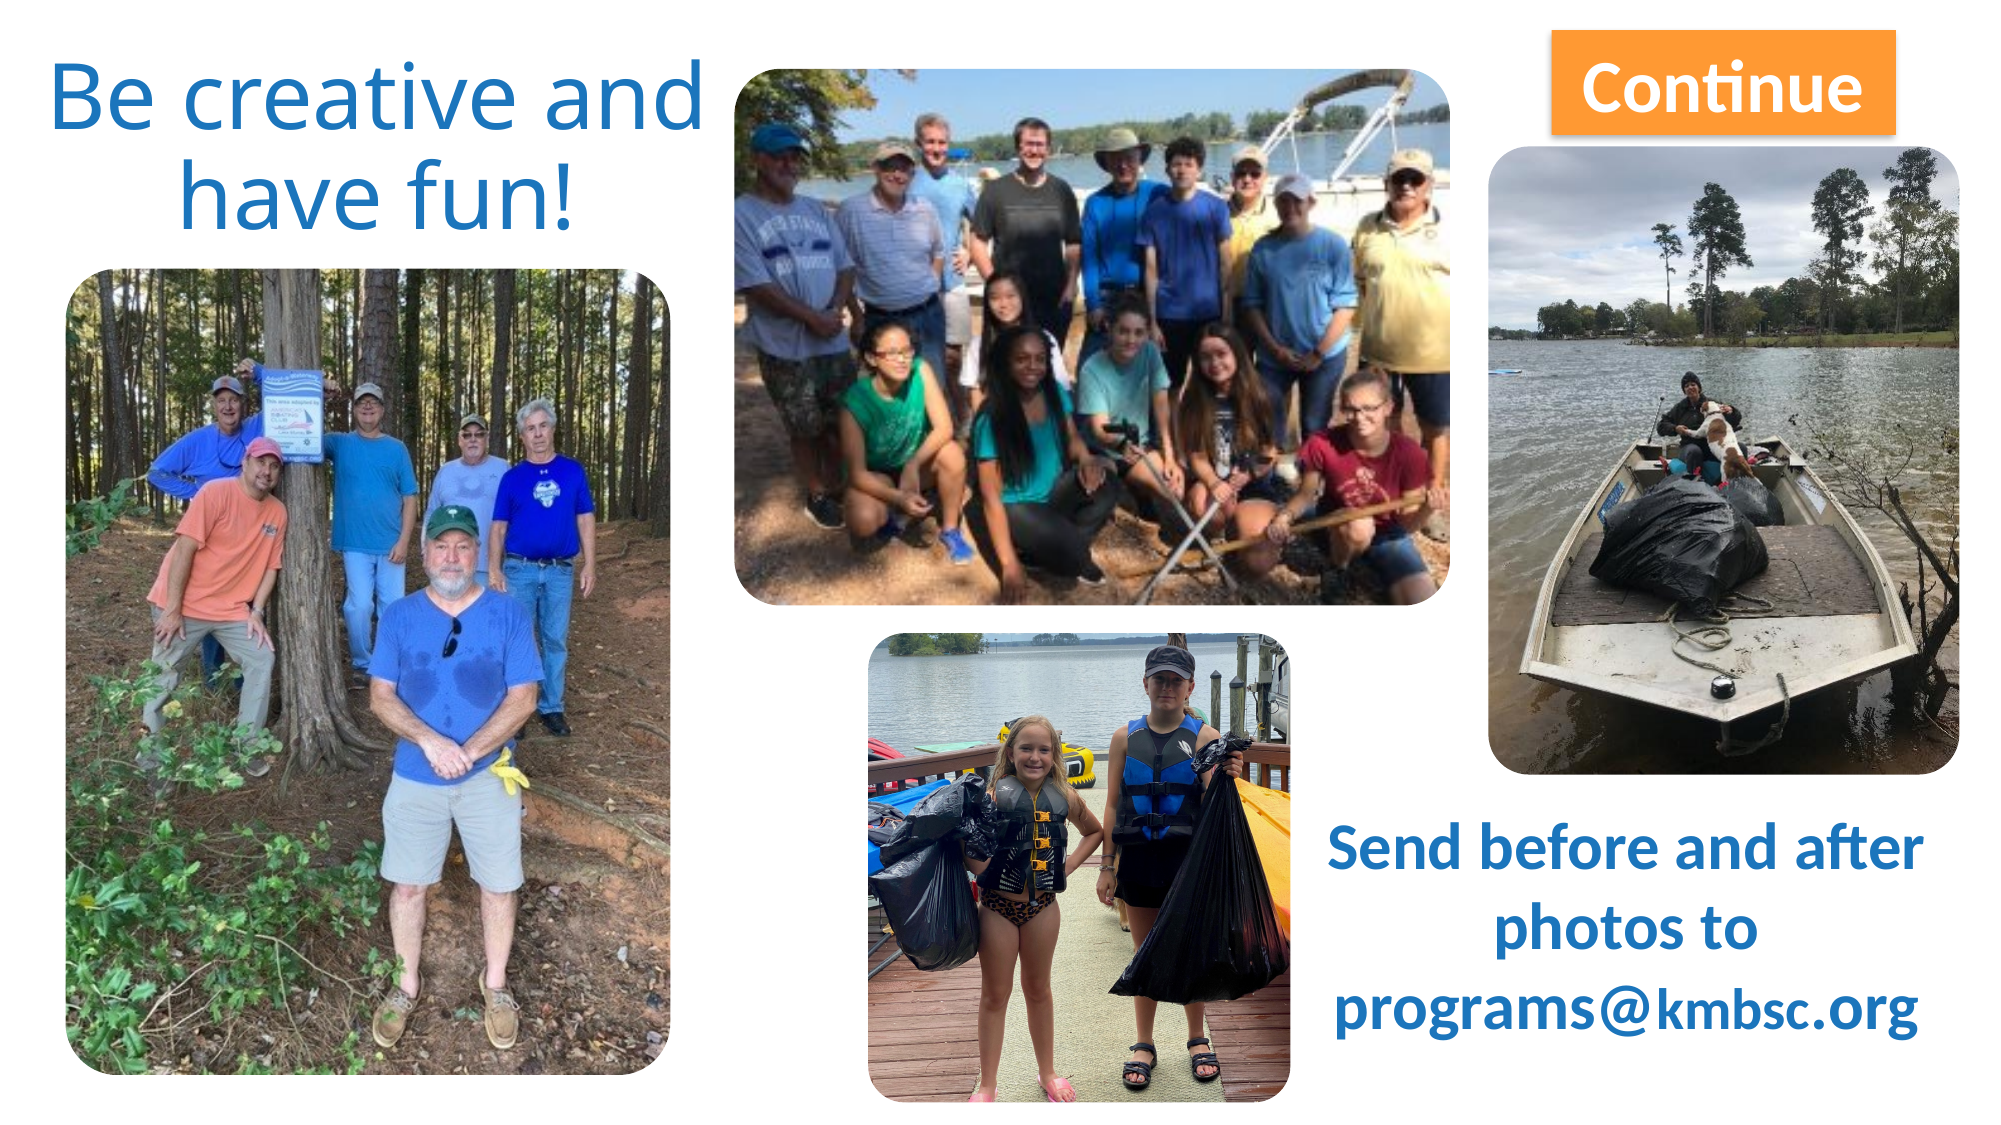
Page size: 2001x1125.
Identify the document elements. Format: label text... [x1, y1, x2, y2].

title Be creative and have fun! [19, 41, 735, 259]
picture [844, 633, 1314, 1103]
text_box Send before and after photos to programs@kmbsc.org [1314, 795, 1960, 1051]
text_box Continue [1551, 30, 1896, 135]
picture [734, 68, 2000, 775]
picture [65, 268, 671, 1076]
